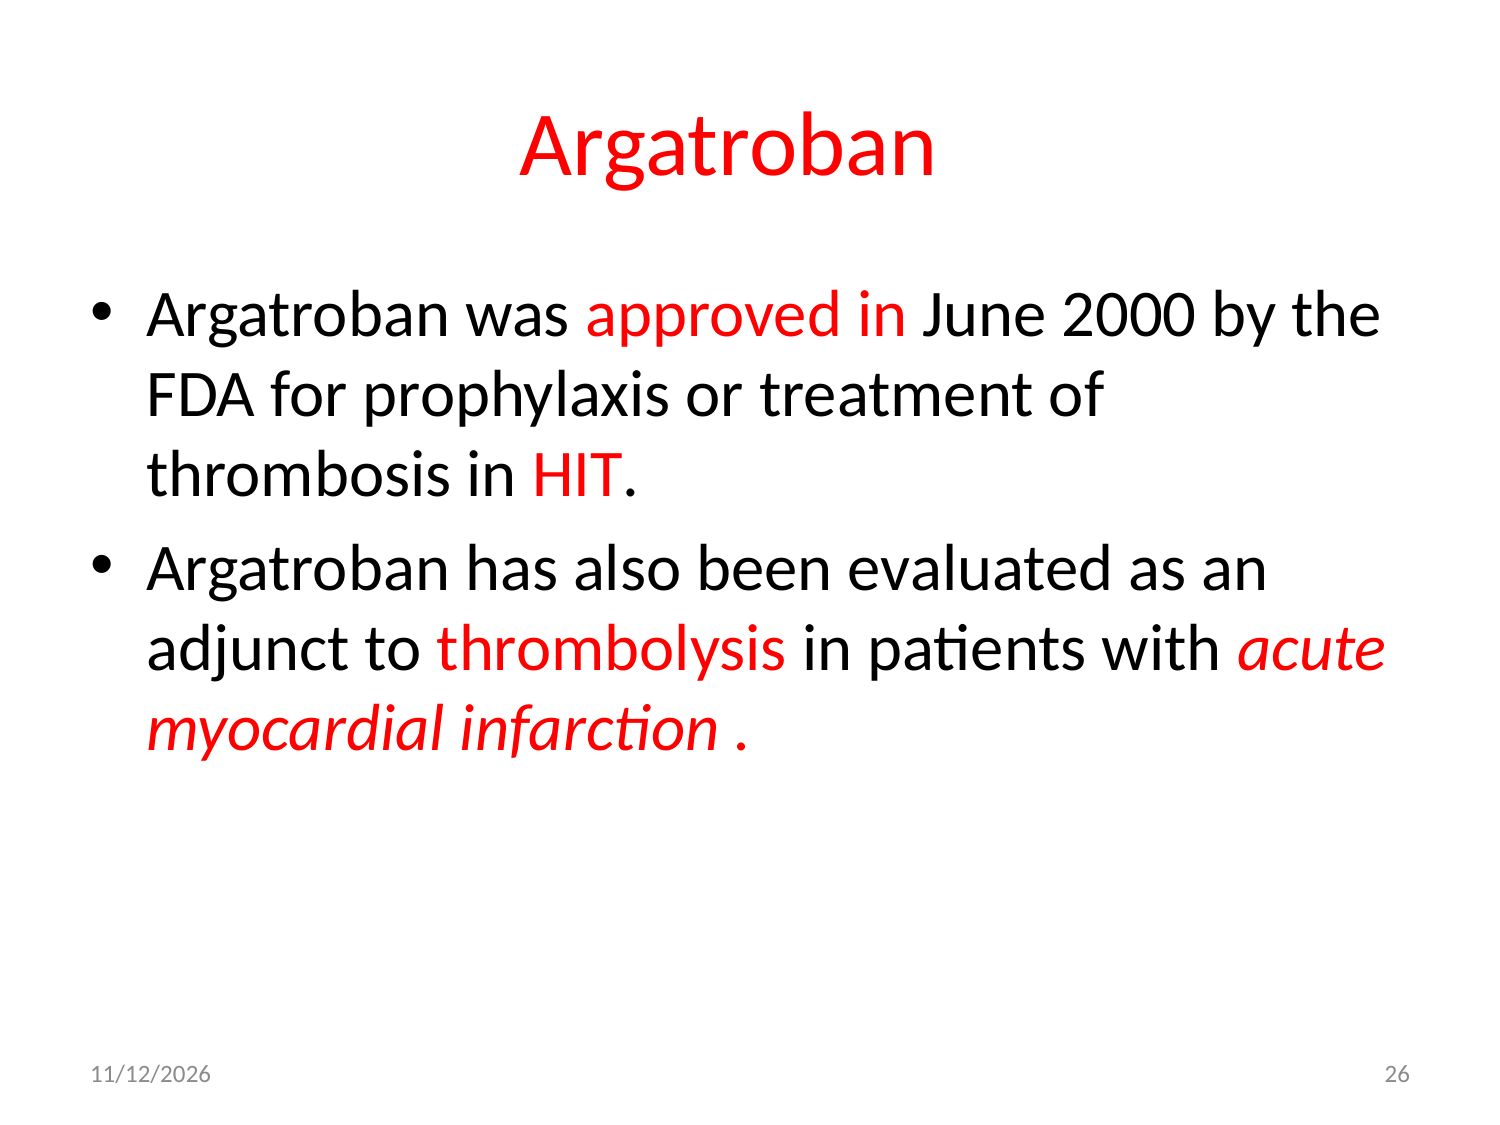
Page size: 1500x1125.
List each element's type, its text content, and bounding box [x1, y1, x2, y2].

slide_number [75, 1042, 425, 1103]
slide_number 26 [1074, 1042, 1425, 1103]
title Argatroban [75, 45, 1425, 233]
list Argatroban was approved in June 2000 by the FDA for prophylaxis or treatment of thrombosis in HIT. Argatroban has also been evaluated as an adjunct to thrombolysis in patients with acute myocardial infarction . [75, 262, 1425, 1005]
